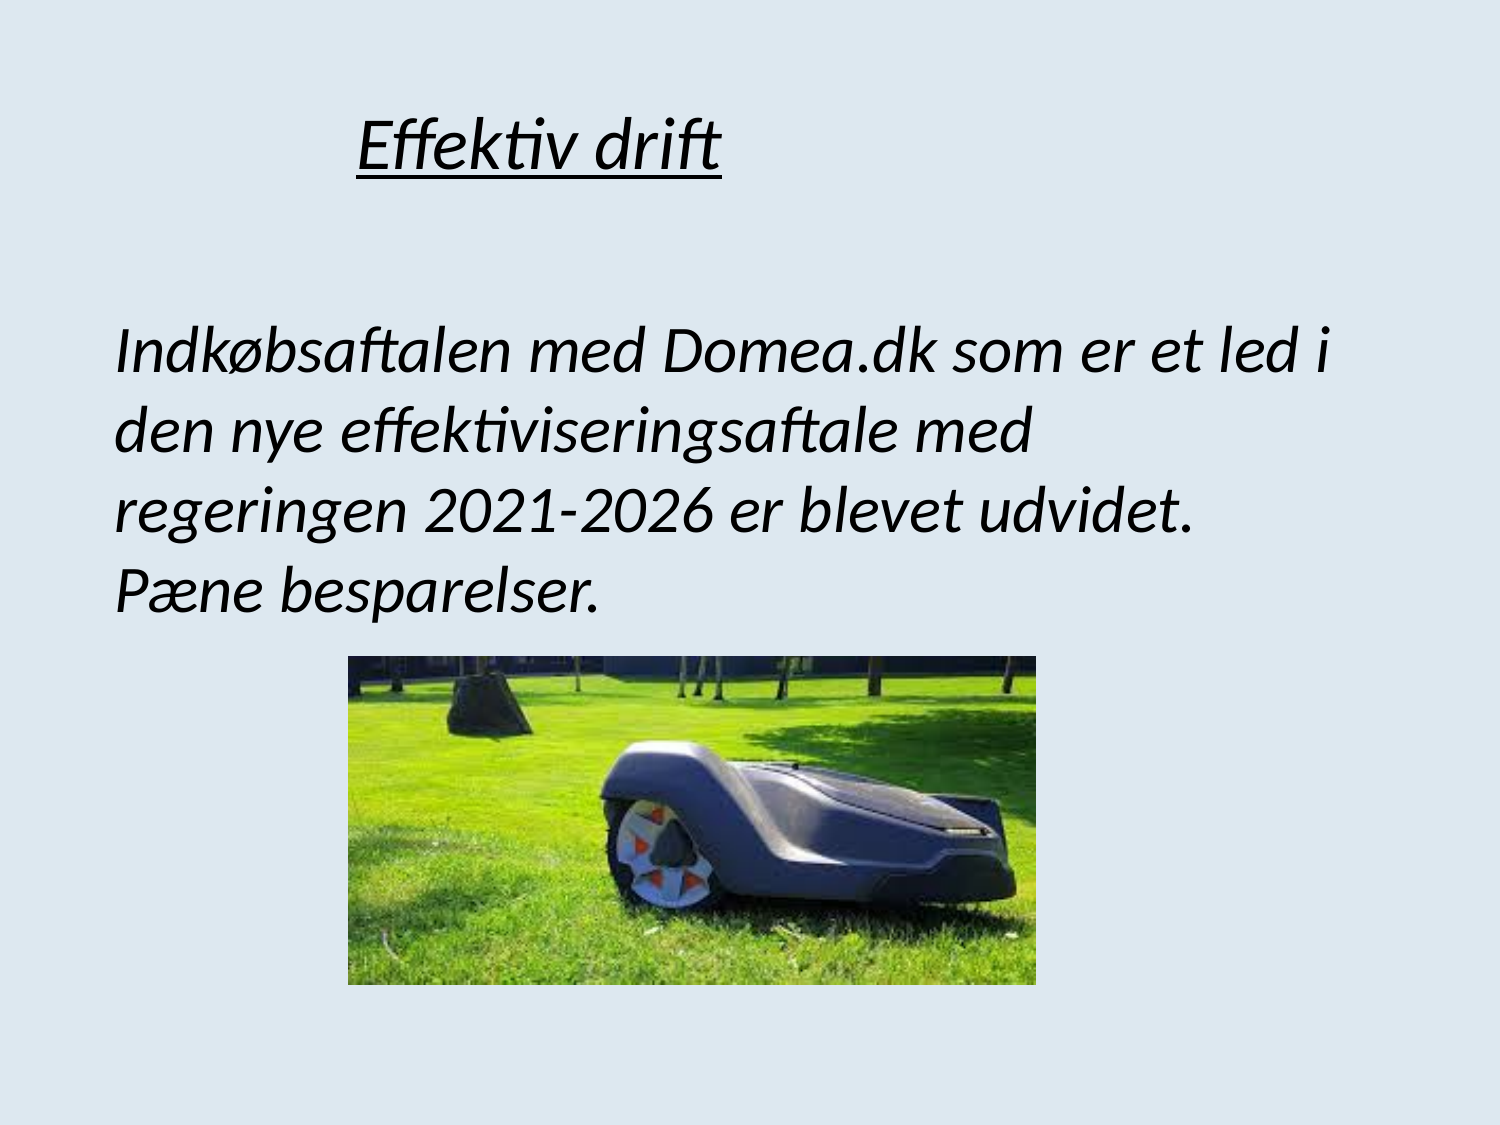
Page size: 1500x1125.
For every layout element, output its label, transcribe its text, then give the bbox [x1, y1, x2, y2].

text_box Effektiv drift [17, 87, 1061, 193]
picture [348, 656, 1036, 985]
text_box Indkøbsaftalen med Domea.dk som er et led i den nye effektiviseringsaftale med regeringen 2021-2026 er blevet udvidet. Pæne besparelser. [100, 298, 1353, 634]
